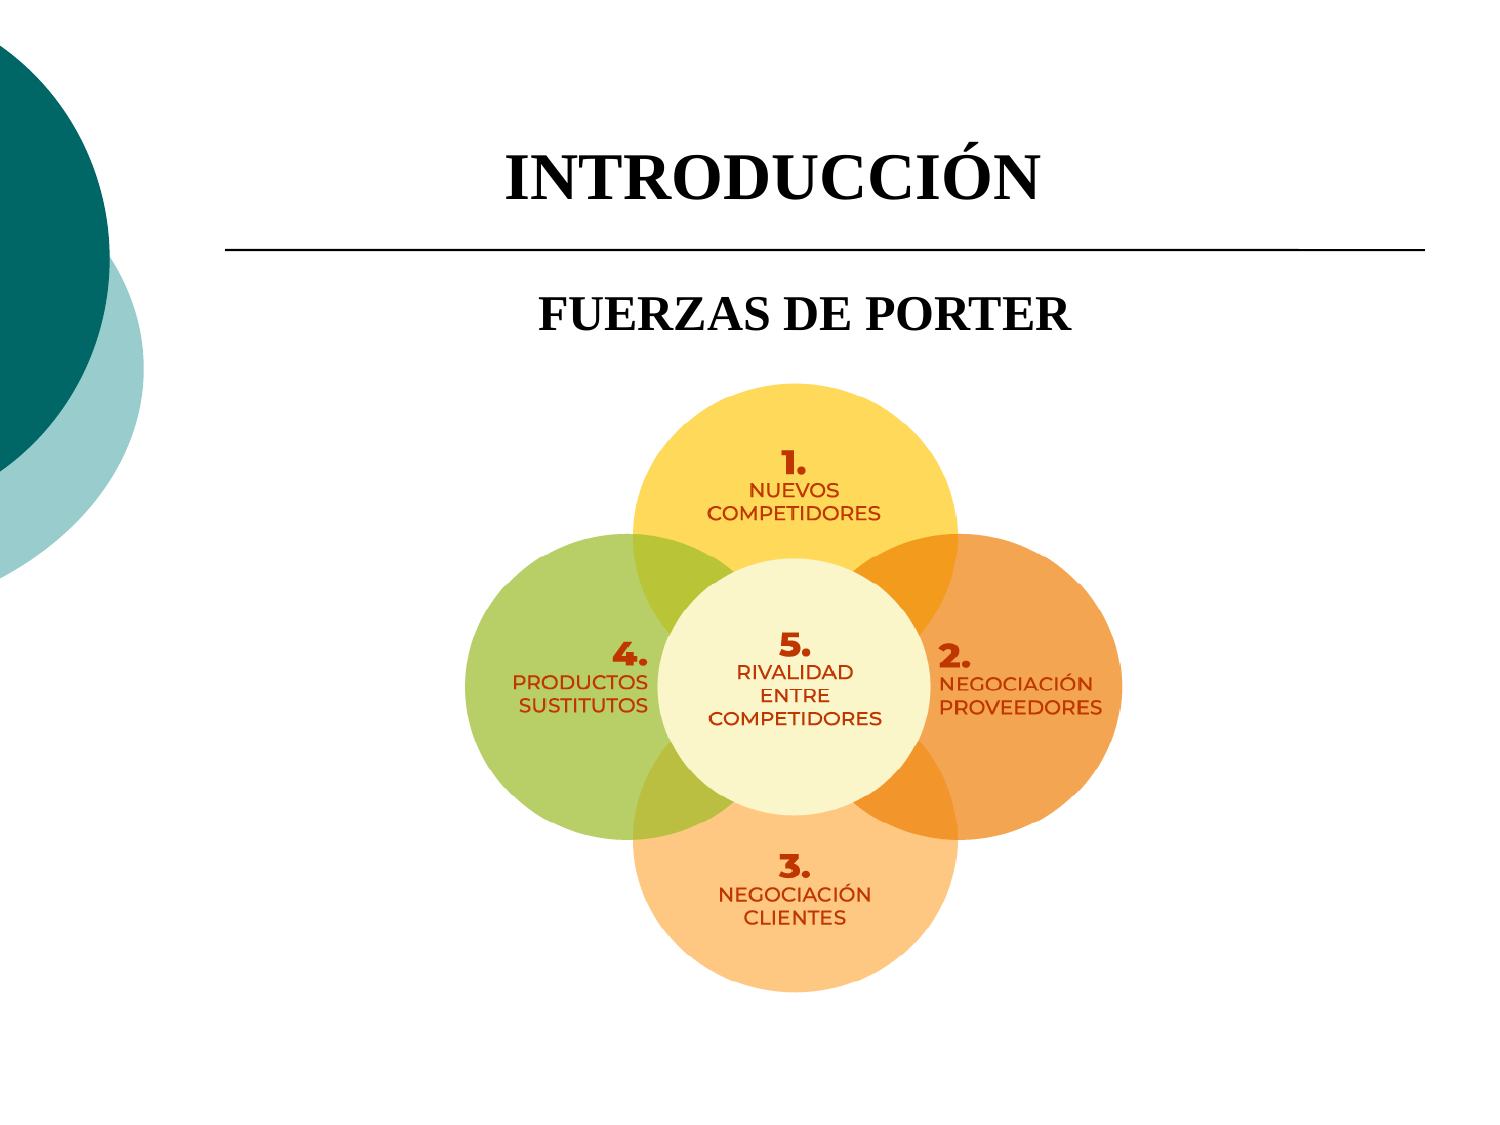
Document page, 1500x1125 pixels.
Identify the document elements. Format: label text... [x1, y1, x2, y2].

text_box INTRODUCCIÓN [135, 125, 1412, 221]
text_box FUERZAS DE PORTER [220, 273, 1390, 349]
picture [383, 348, 1203, 1036]
